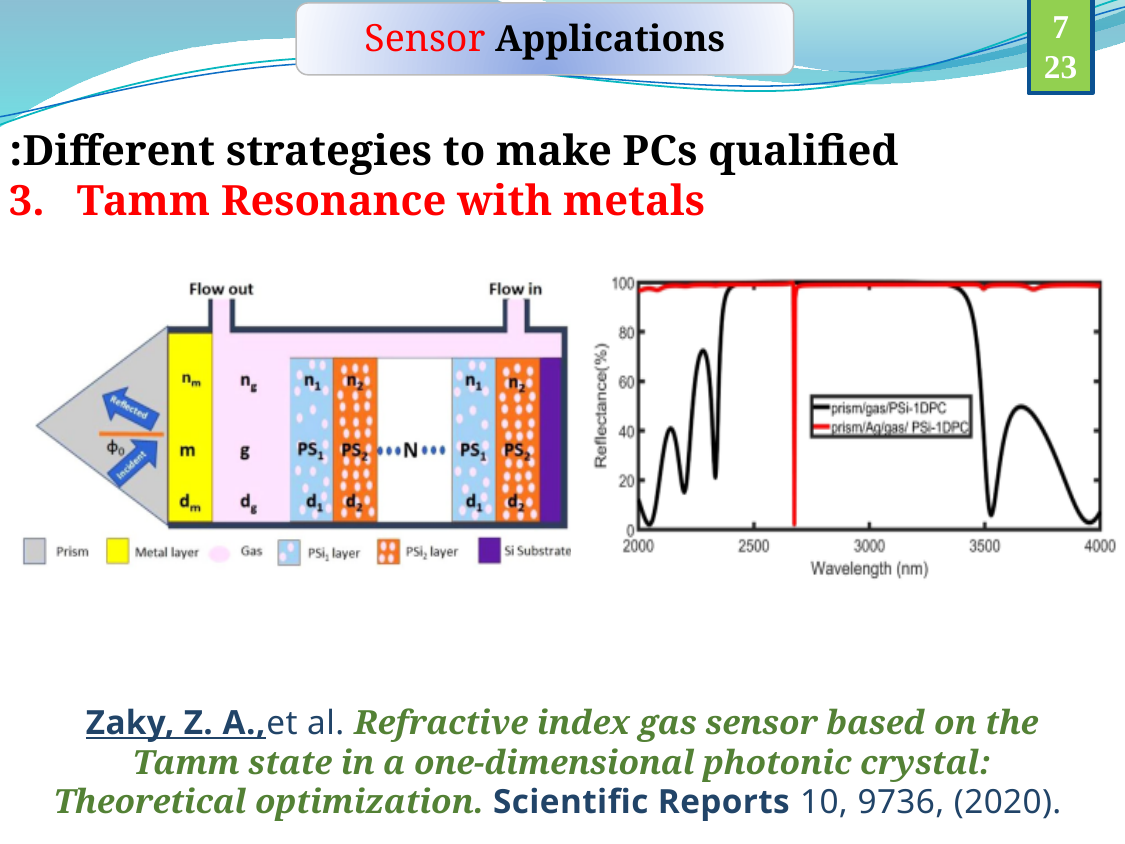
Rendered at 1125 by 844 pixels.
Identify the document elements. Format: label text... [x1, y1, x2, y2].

text_box Zaky, Z. A.,et al. Refractive index gas sensor based on the Tamm state in a one-dimensional photonic crystal: Theoretical optimization. Scientific Reports 10, 9736, (2020). [22, 693, 1103, 828]
text_box 7 23 [1027, 0, 1095, 95]
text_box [295, 2, 794, 76]
text_box Different strategies to make PCs qualified: 3. Tamm Resonance with metals [0, 116, 1076, 232]
picture [0, 256, 1125, 588]
